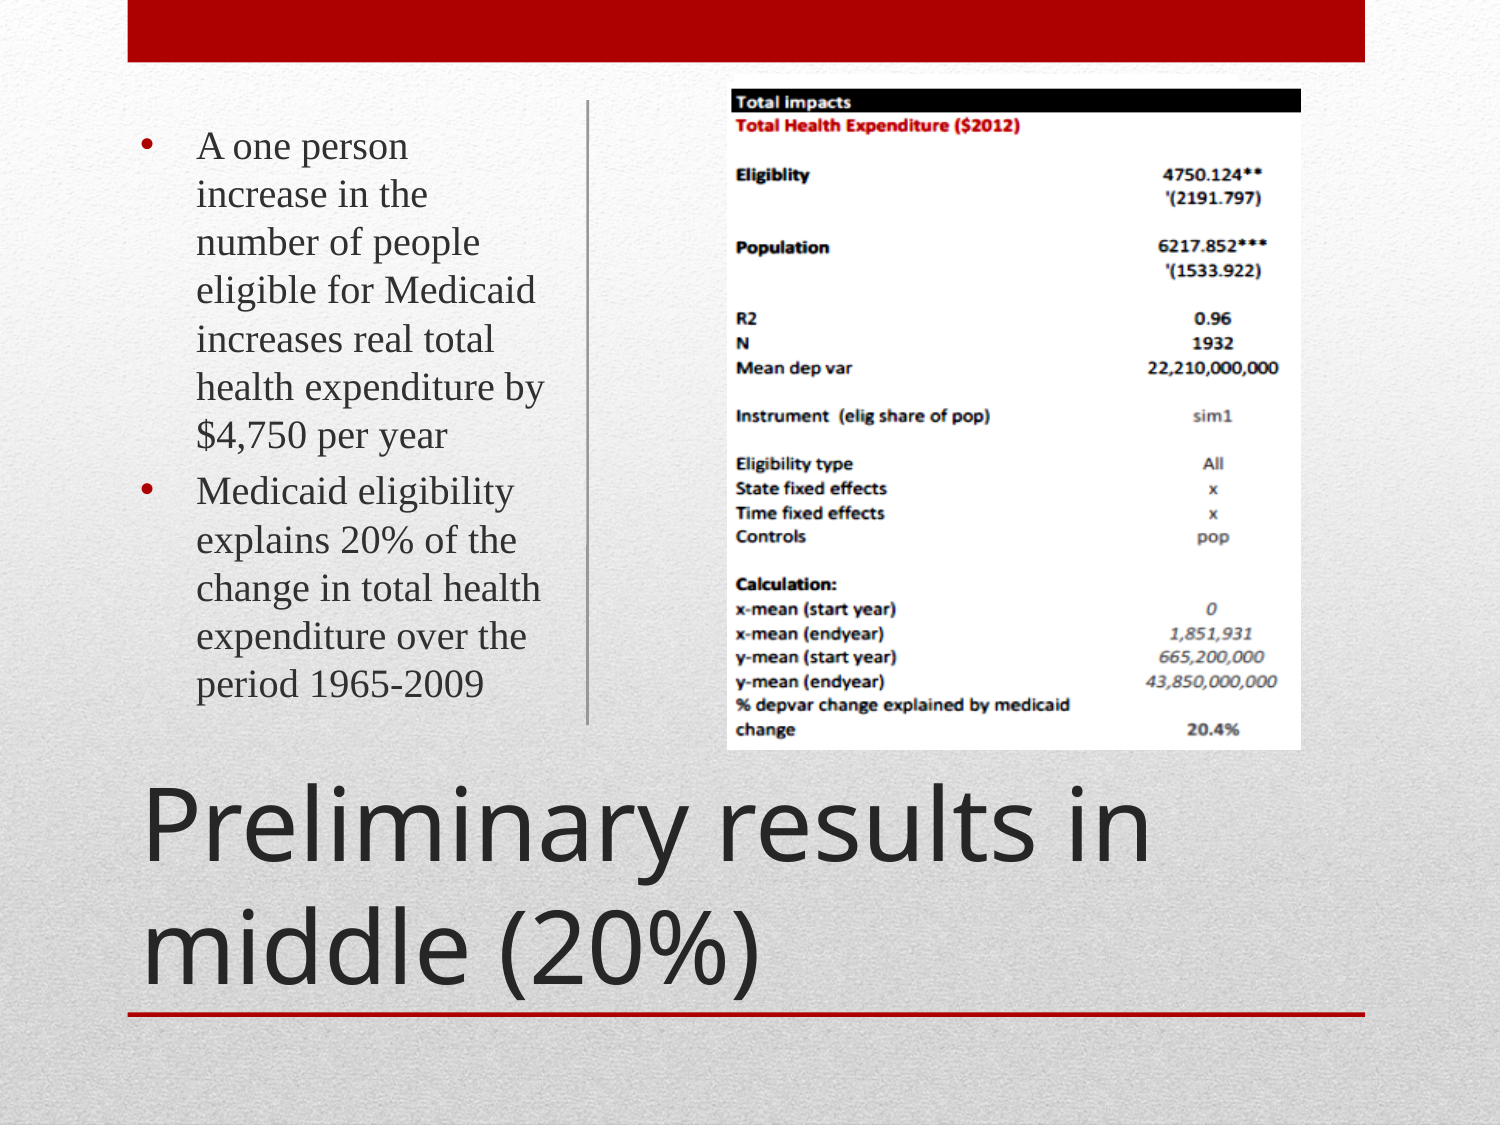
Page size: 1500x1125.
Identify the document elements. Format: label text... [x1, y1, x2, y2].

list A one person increase in the number of people eligible for Medicaid increases real total health expenditure by $4,750 per year Medicaid eligibility explains 20% of the change in total health expenditure over the period 1965-2009 [125, 75, 564, 750]
picture [726, 81, 1301, 751]
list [608, 74, 1364, 751]
title Preliminary results in middle (20%) [125, 750, 1238, 1013]
